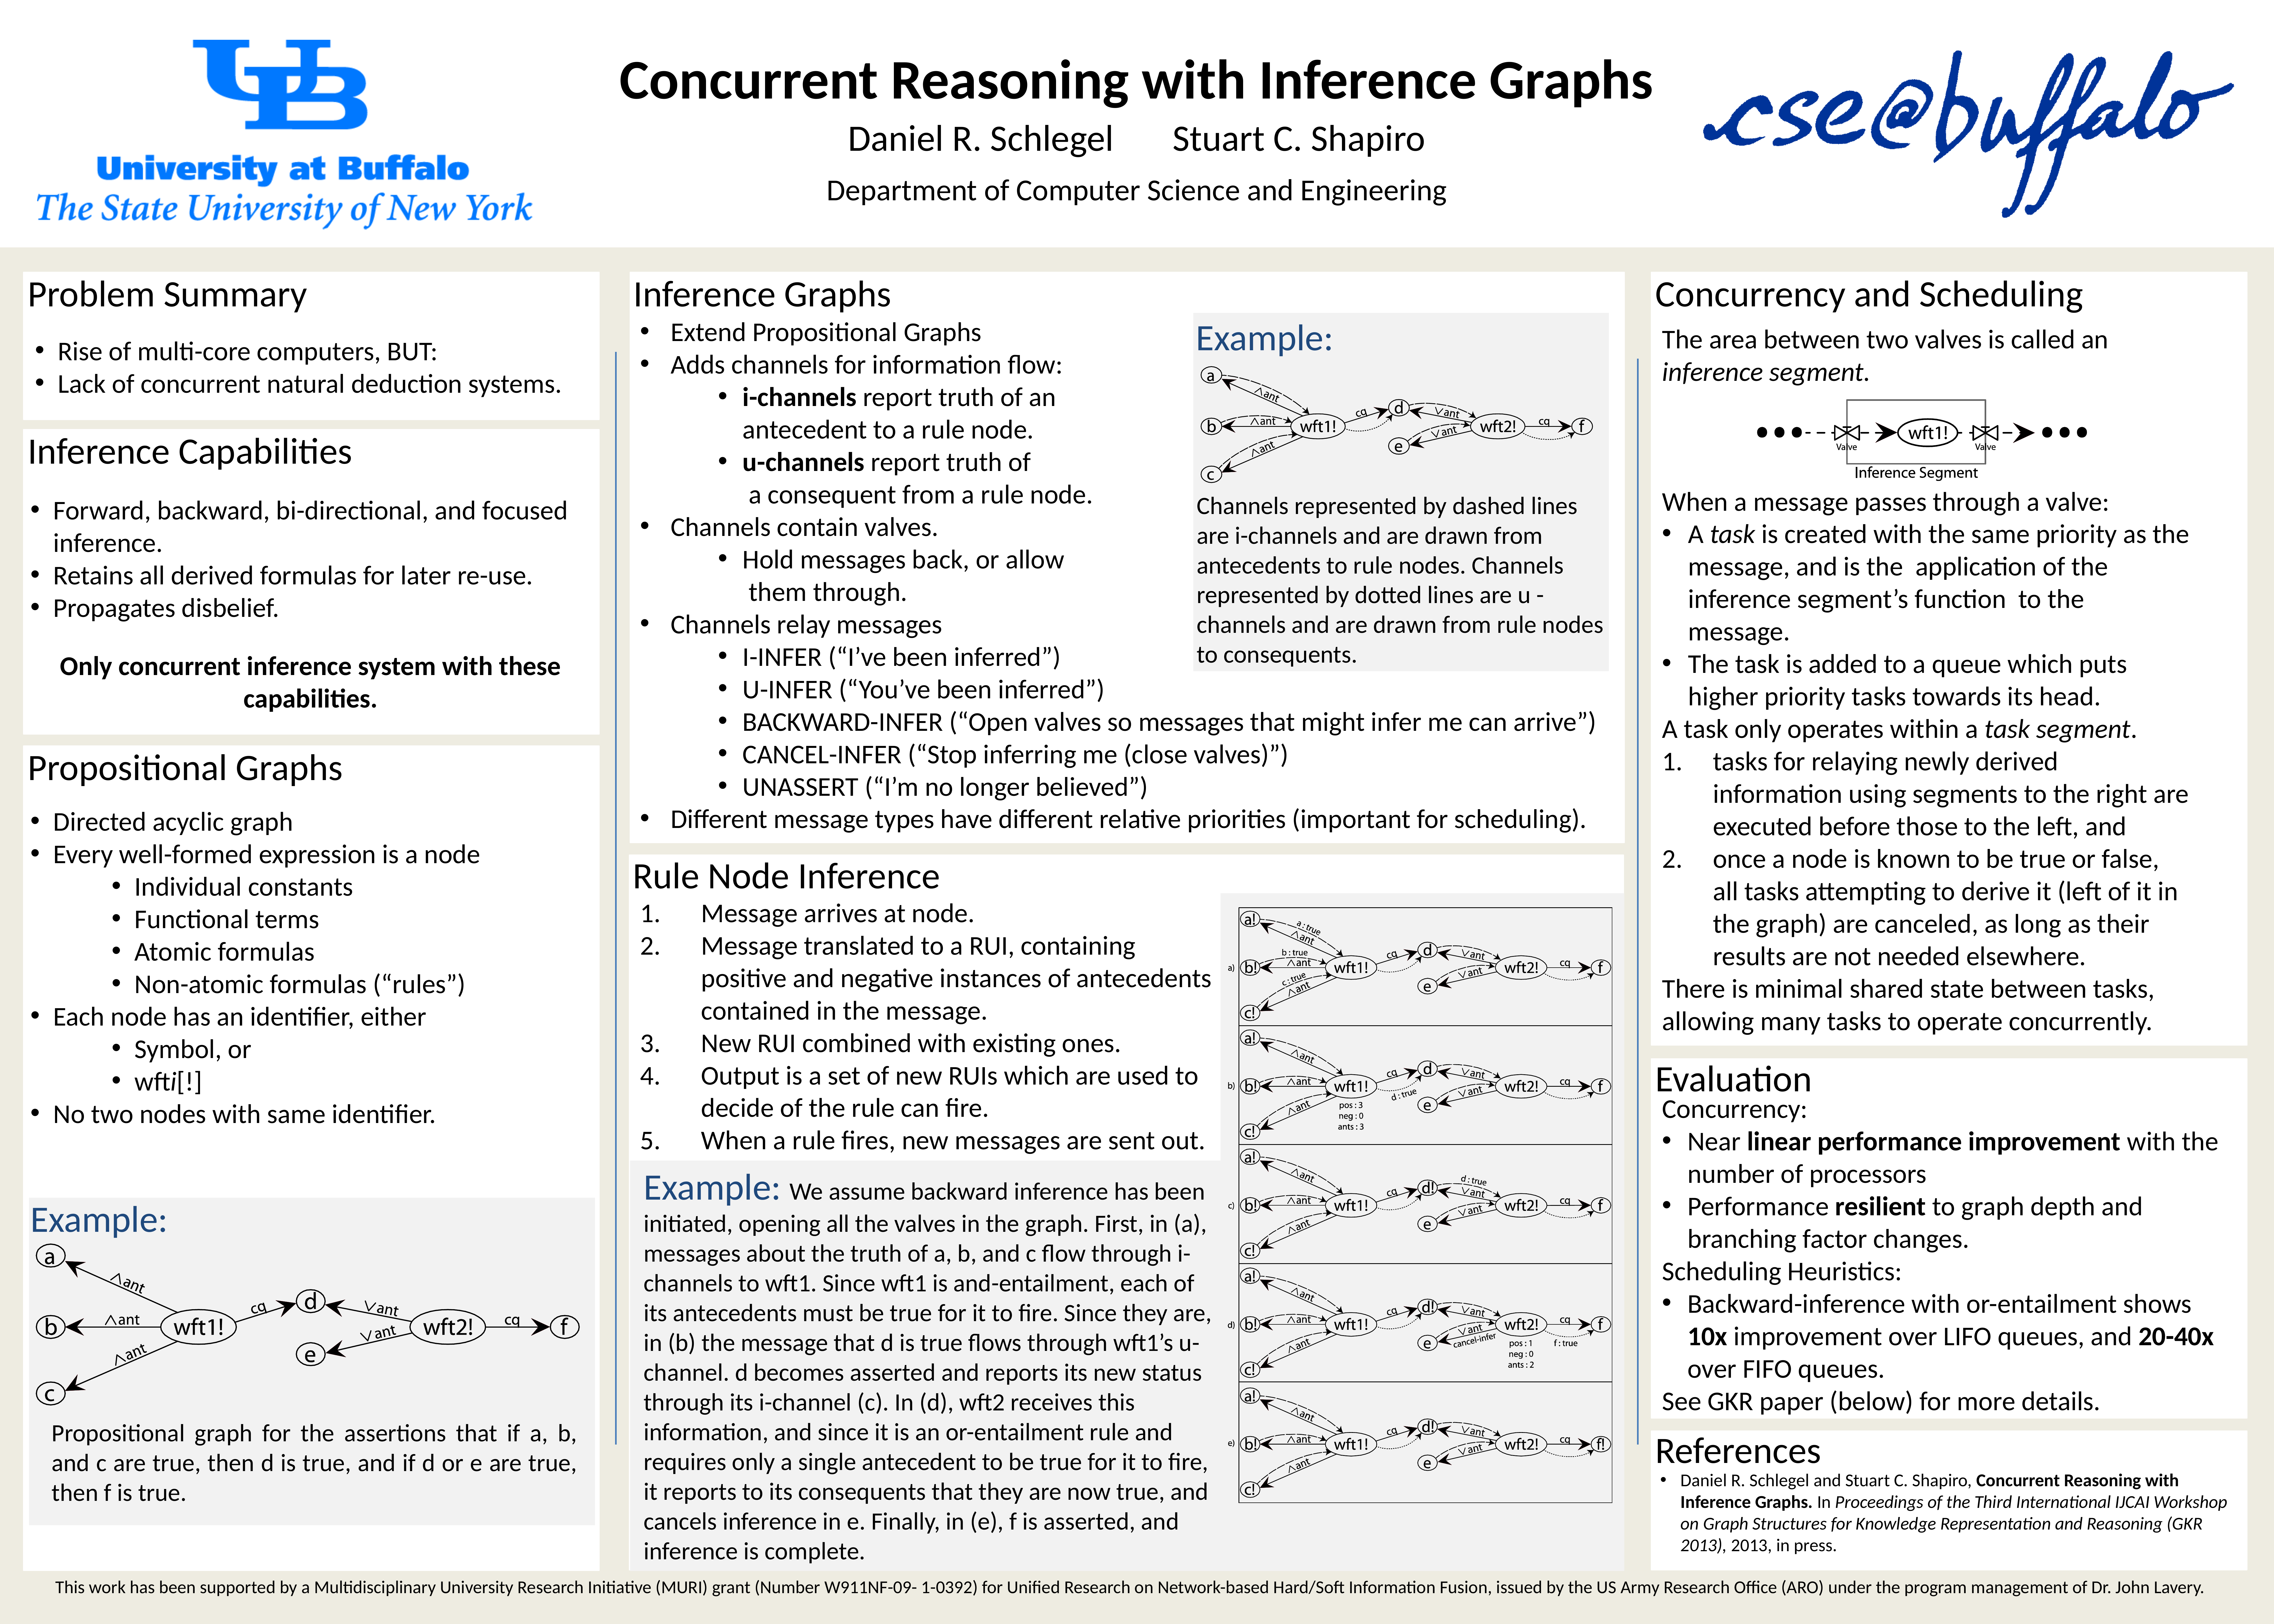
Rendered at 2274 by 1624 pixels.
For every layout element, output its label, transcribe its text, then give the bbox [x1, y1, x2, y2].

text_box Inference Graphs [629, 267, 1181, 316]
text_box References [1651, 1424, 2203, 1472]
picture [35, 1242, 581, 1408]
text_box Problem Summary [24, 267, 575, 316]
text_box The area between two valves is called an inference segment. When a message passes through a valve: A task is created with the same priority as the message, and is the application of the inference segment’s function to the message. The task is added to a queue which puts higher priority tasks towards its head. A task only operates within a task segment. tasks for relaying newly derived information using segments to the right are executed before those to the left, and once a node is known to be true or false, all tasks attempting to derive it (left of it in the graph) are canceled, as long as their results are not needed elsewhere. There is minimal shared state between tasks, allowing many tasks to operate concurrently. [1658, 319, 2195, 1038]
text_box Extend Propositional Graphs Adds channels for information flow: i-channels report truth of an antecedent to a rule node. u-channels report truth of a consequent from a rule node. Channels contain valves. Hold messages back, or allow them through. Channels relay messages I-INFER (“I’ve been inferred”) U-INFER (“You’ve been inferred”) BACKWARD-INFER (“Open valves so messages that might infer me can arrive”) CANCEL-INFER (“Stop inferring me (close valves)”) UNASSERT (“I’m no longer believed”) Different message types have different relative priorities (important for scheduling). [636, 312, 1610, 836]
text_box Example: [26, 1193, 172, 1242]
text_box Department of Computer Science and Engineering [535, 168, 1691, 209]
text_box Propositional Graphs [24, 741, 575, 790]
text_box Concurrent Reasoning with Inference Graphs [0, 41, 36, 112]
text_box [1180, 854, 1624, 893]
text_box [630, 1160, 1625, 1571]
text_box Concurrent Reasoning with Inference Graphs [535, 41, 1691, 112]
text_box Message arrives at node. Message translated to a RUI, containing positive and negative instances of antecedents contained in the message. New RUI combined with existing ones. Output is a set of new RUIs which are used to decide of the rule can fire. When a rule fires, new messages are sent out. [636, 893, 1220, 1157]
picture [1200, 365, 1594, 485]
text_box [0, 209, 2274, 247]
text_box Concurrent Reasoning with Inference Graphs [2246, 41, 2274, 112]
text_box Rule Node Inference [629, 849, 1180, 898]
text_box [28, 1197, 596, 1526]
text_box Inference Capabilities [24, 424, 575, 473]
text_box Concurrency: Near linear performance improvement with the number of processors Performance resilient to graph depth and branching factor changes. Scheduling Heuristics: Backward-inference with or-entailment shows 10x improvement over LIFO queues, and 20-40x over FIFO queues. See GKR paper (below) for more details. [1658, 1089, 2237, 1418]
text_box Daniel R. Schlegel Stuart C. Shapiro [535, 112, 1691, 161]
text_box Directed acyclic graph Every well-formed expression is a node Individual constants Functional terms Atomic formulas Non-atomic formulas (“rules”) Each node has an identifier, either Symbol, or wfti[!] No two nodes with same identifier. [26, 802, 598, 1131]
text_box [535, 161, 1691, 168]
text_box [2246, 161, 2274, 168]
text_box [1651, 1430, 2247, 1570]
text_box [629, 898, 1220, 1570]
text_box [23, 429, 600, 735]
text_box [0, 0, 2274, 41]
text_box Concurrency and Scheduling [1651, 267, 2203, 316]
text_box Only concurrent inference system with these capabilities. [24, 646, 598, 715]
text_box Channels represented by dashed lines are i-channels and are drawn from antecedents to rule nodes. Channels represented by dotted lines are u -channels and are drawn from rule nodes to consequents. [1192, 487, 1610, 670]
text_box Example: [1192, 311, 1338, 360]
text_box [23, 745, 600, 1571]
text_box Example: We assume backward inference has been initiated, opening all the valves in the graph. First, in (a), messages about the truth of a, b, and c flow through i-channels to wft1. Since wft1 is and-entailment, each of its antecedents must be true for it to fire. Since they are, in (b) the message that d is true flows through wft1’s u-channel. d becomes asserted and reports its new status through its i-channel (c). In (d), wft2 receives this information, and since it is an or-entailment rule and requires only a single antecedent to be true for it to fire, it reports to its consequents that they are now true, and cancels inference in e. Finally, in (e), f is asserted, and inference is complete. [639, 1160, 1227, 1566]
text_box Evaluation [1651, 1052, 2203, 1101]
text_box Daniel R. Schlegel and Stuart C. Shapiro, Concurrent Reasoning with Inference Graphs. In Proceedings of the Third International IJCAI Workshop on Graph Structures for Knowledge Representation and Reasoning (GKR 2013), 2013, in press. [1656, 1466, 2238, 1557]
text_box [23, 272, 600, 420]
text_box Forward, backward, bi-directional, and focused inference. Retains all derived formulas for later re-use. Propagates disbelief. [26, 490, 598, 624]
text_box [1192, 312, 1610, 672]
text_box [630, 272, 1625, 843]
text_box [0, 161, 36, 168]
text_box Rise of multi-core computers, BUT: Lack of concurrent natural deduction systems. [31, 331, 567, 400]
picture [1753, 396, 2091, 483]
picture [37, 40, 532, 230]
text_box Department of Computer Science and Engineering [2246, 168, 2274, 209]
text_box [1651, 1058, 2247, 1419]
text_box Daniel R. Schlegel Stuart C. Shapiro [0, 112, 36, 161]
picture [1225, 907, 1612, 1503]
text_box [1220, 893, 1625, 1174]
text_box Propositional graph for the assertions that if a, b, and c are true, then d is true, and if d or e are true, then f is true. [47, 1415, 582, 1508]
text_box Department of Computer Science and Engineering [0, 168, 36, 209]
text_box [1651, 272, 2247, 1046]
picture [1692, 38, 2244, 227]
text_box This work has been supported by a Multidisciplinary University Research Initiative (MURI) grant (Number W911NF-09- 1-0392) for Unified Research on Network-based Hard/Soft Information Fusion, issued by the US Army Research Office (ARO) under the program management of Dr. John Lavery. [28, 1573, 2233, 1599]
text_box Daniel R. Schlegel Stuart C. Shapiro [2246, 112, 2274, 161]
